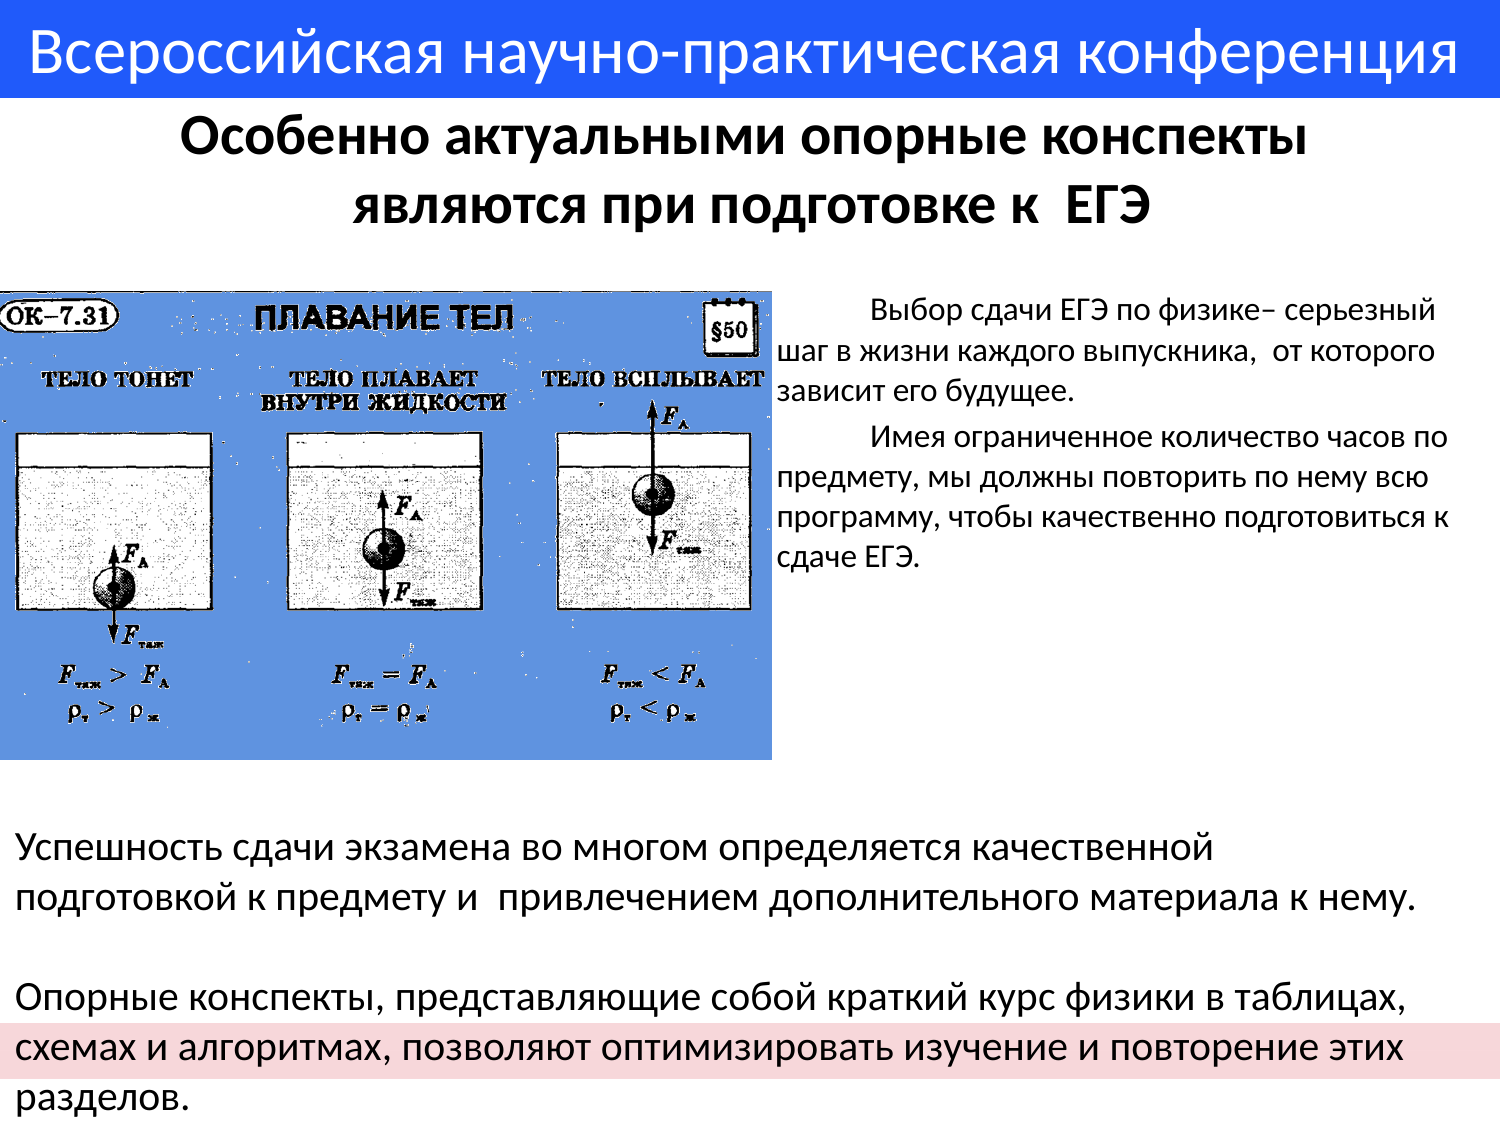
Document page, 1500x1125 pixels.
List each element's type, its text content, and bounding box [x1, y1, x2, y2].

text_box Выбор сдачи ЕГЭ по физике– серьезный шаг в жизни каждого выпускника, от которого зависит его будущее. Имея ограниченное количество часов по предмету, мы должны повторить по нему всю программу, чтобы качественно подготовиться к сдаче ЕГЭ. [761, 280, 1500, 588]
picture [0, 1022, 1500, 1079]
text_box Особенно актуальными опорные конспекты являются при подготовке к ЕГЭ [76, 107, 1427, 260]
picture [0, 291, 772, 761]
text_box Успешность сдачи экзамена во многом определяется качественной подготовкой к предмету и привлечением дополнительного материала к нему. Опорные конспекты, представляющие собой краткий курс физики в таблицах, схемах и алгоритмах, позволяют оптимизировать изучение и повторение этих разделов. [0, 1088, 1436, 1125]
picture [0, 0, 1500, 98]
text_box Успешность сдачи экзамена во многом определяется качественной подготовкой к предмету и привлечением дополнительного материала к нему. Опорные конспекты, представляющие собой краткий курс физики в таблицах, схемах и алгоритмах, позволяют оптимизировать изучение и повторение этих разделов. [0, 811, 1436, 1022]
